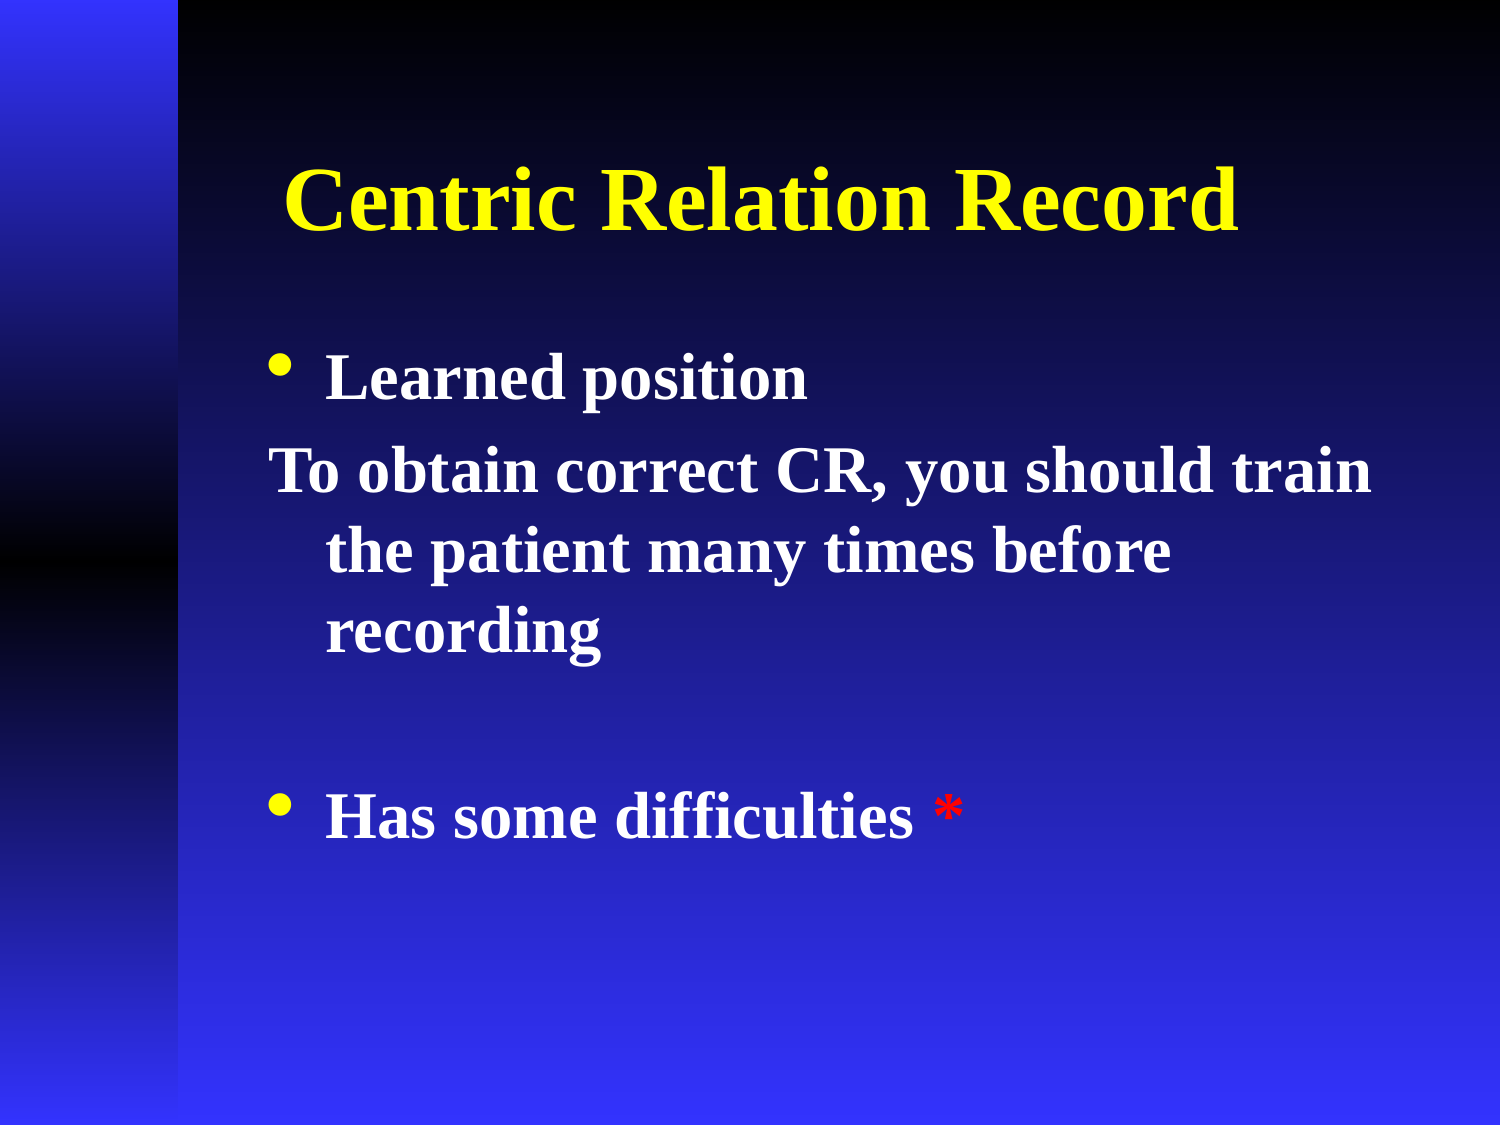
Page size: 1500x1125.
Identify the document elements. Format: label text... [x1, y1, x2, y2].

title Centric Relation Record [187, 99, 1463, 288]
list Learned position To obtain correct CR, you should train the patient many times before recording Has some difficulties * [253, 324, 1465, 1001]
